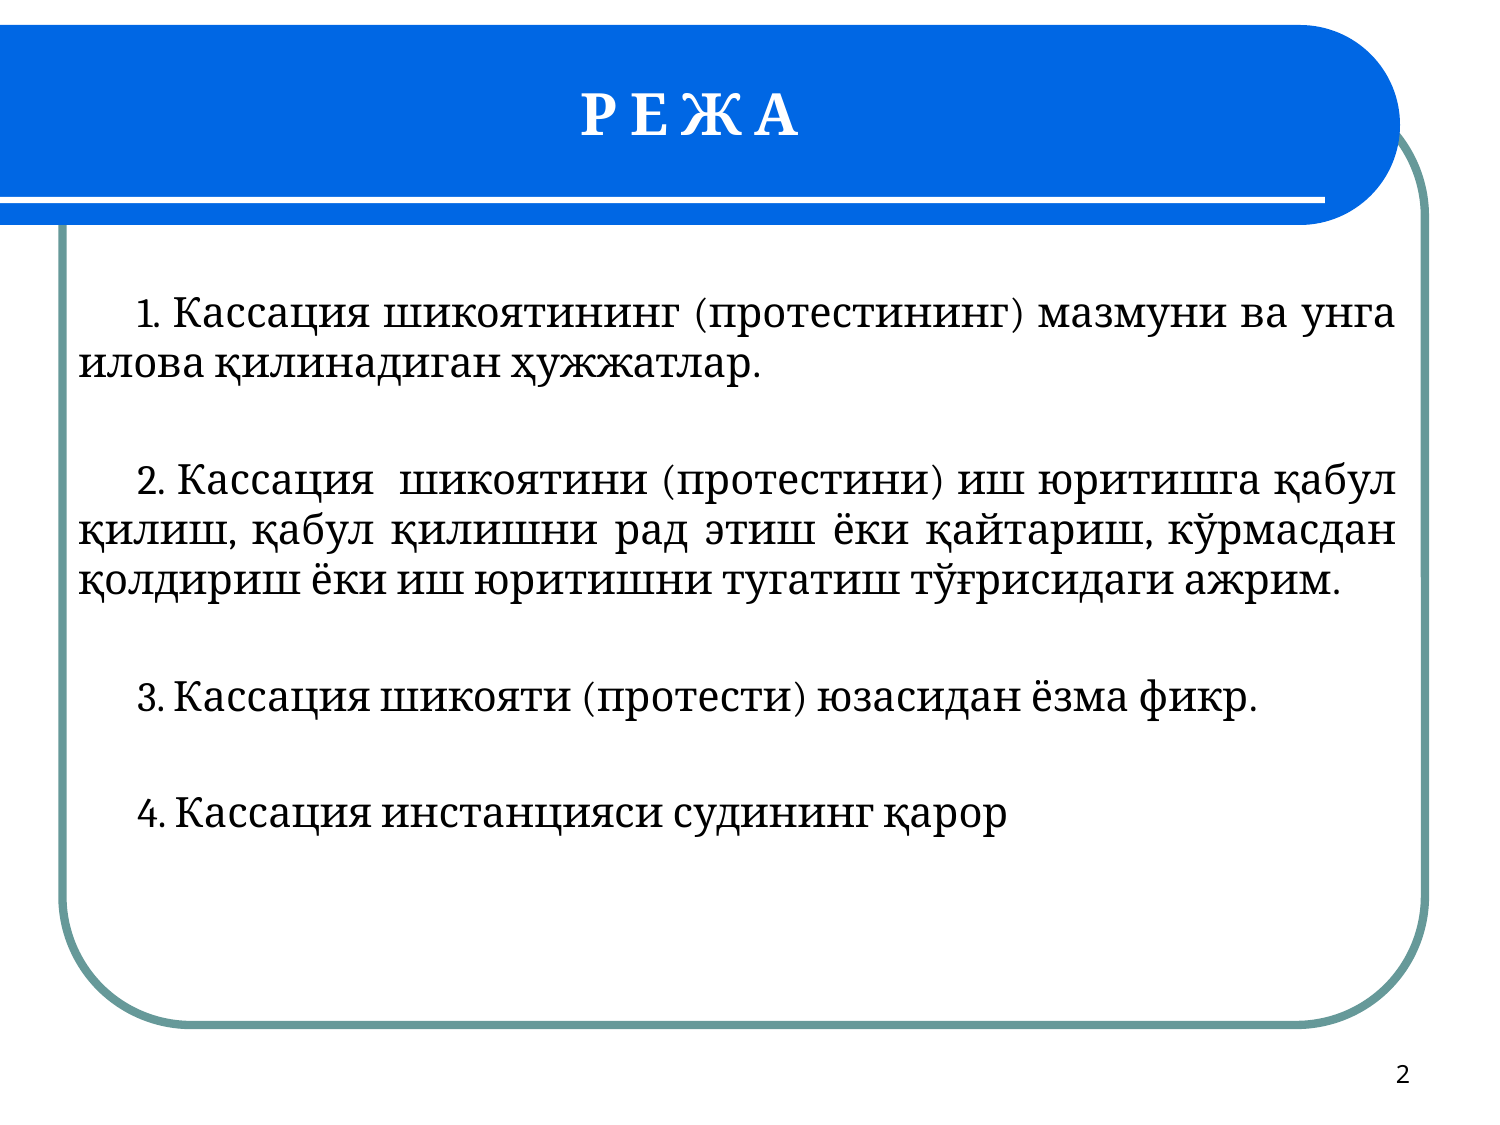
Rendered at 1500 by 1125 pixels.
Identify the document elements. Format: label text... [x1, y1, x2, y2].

title Р Е Ж А [31, 37, 1348, 188]
slide_number 2 [1074, 1024, 1426, 1101]
list 1. Кассация шикоятининг (протестининг) мазмуни ва унга илова қилинадиган ҳужжатлар. 2. Кассация шикоятини (протестини) иш юритишга қабул қилиш, қабул қилишни рад этиш ёки қайтариш, кўрмасдан қолдириш ёки иш юритишни тугатиш тўғрисидаги ажрим. 3. Кассация шикояти (протести) юзасидан ёзма фикр. 4. Кассация инстанцияси судининг қарор [63, 229, 1412, 1026]
